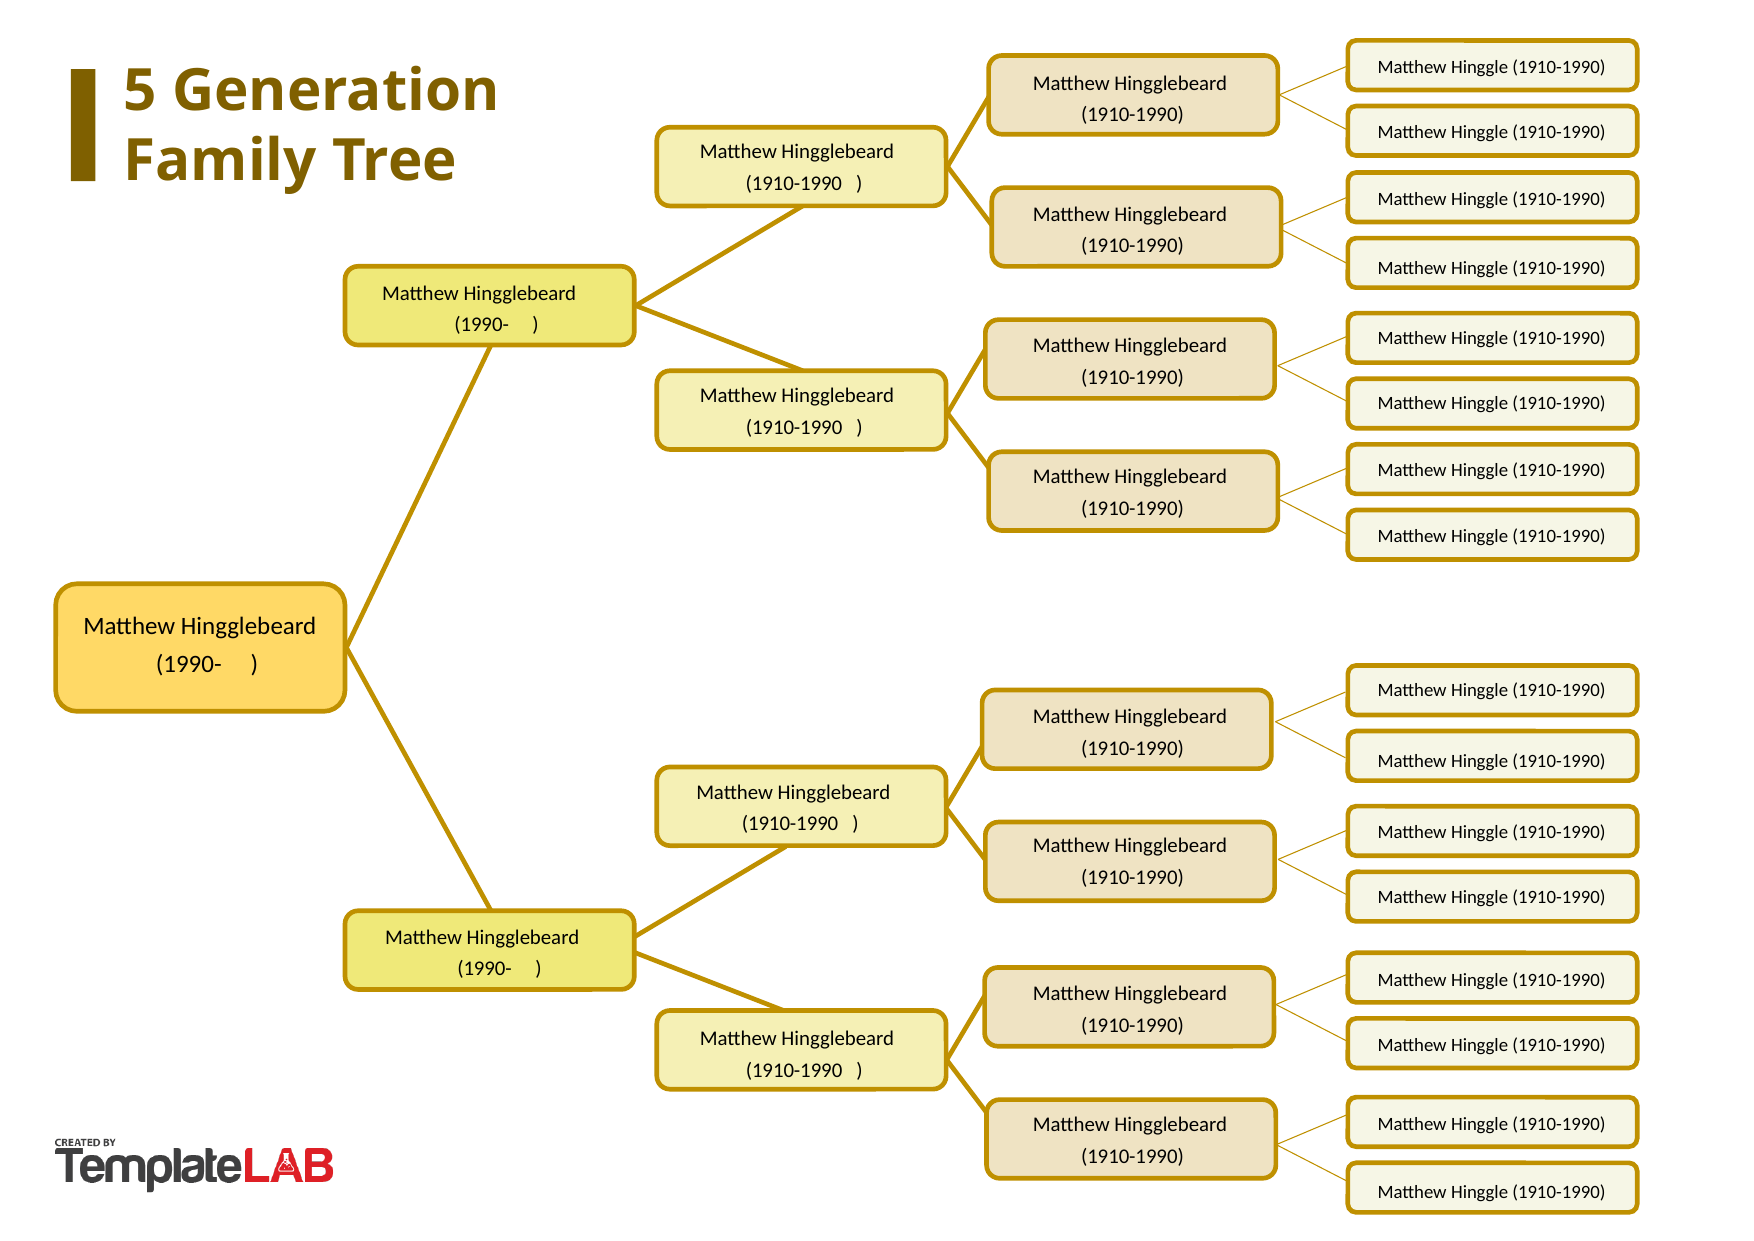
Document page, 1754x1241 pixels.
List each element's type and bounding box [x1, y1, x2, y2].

text_box [1347, 40, 1638, 156]
text_box [1622, 665, 1638, 781]
text_box [1016, 1103, 1245, 1176]
text_box [1622, 444, 1638, 560]
text_box [1622, 952, 1638, 1068]
text_box [65, 47, 1622, 1234]
text_box [1016, 972, 1245, 1045]
text_box [1622, 1097, 1638, 1213]
text_box [1622, 172, 1638, 288]
text_box [1016, 824, 1245, 897]
text_box [1622, 313, 1638, 429]
text_box [1016, 695, 1245, 768]
text_box [54, 586, 65, 709]
text_box [1622, 806, 1638, 922]
picture [55, 1135, 334, 1194]
